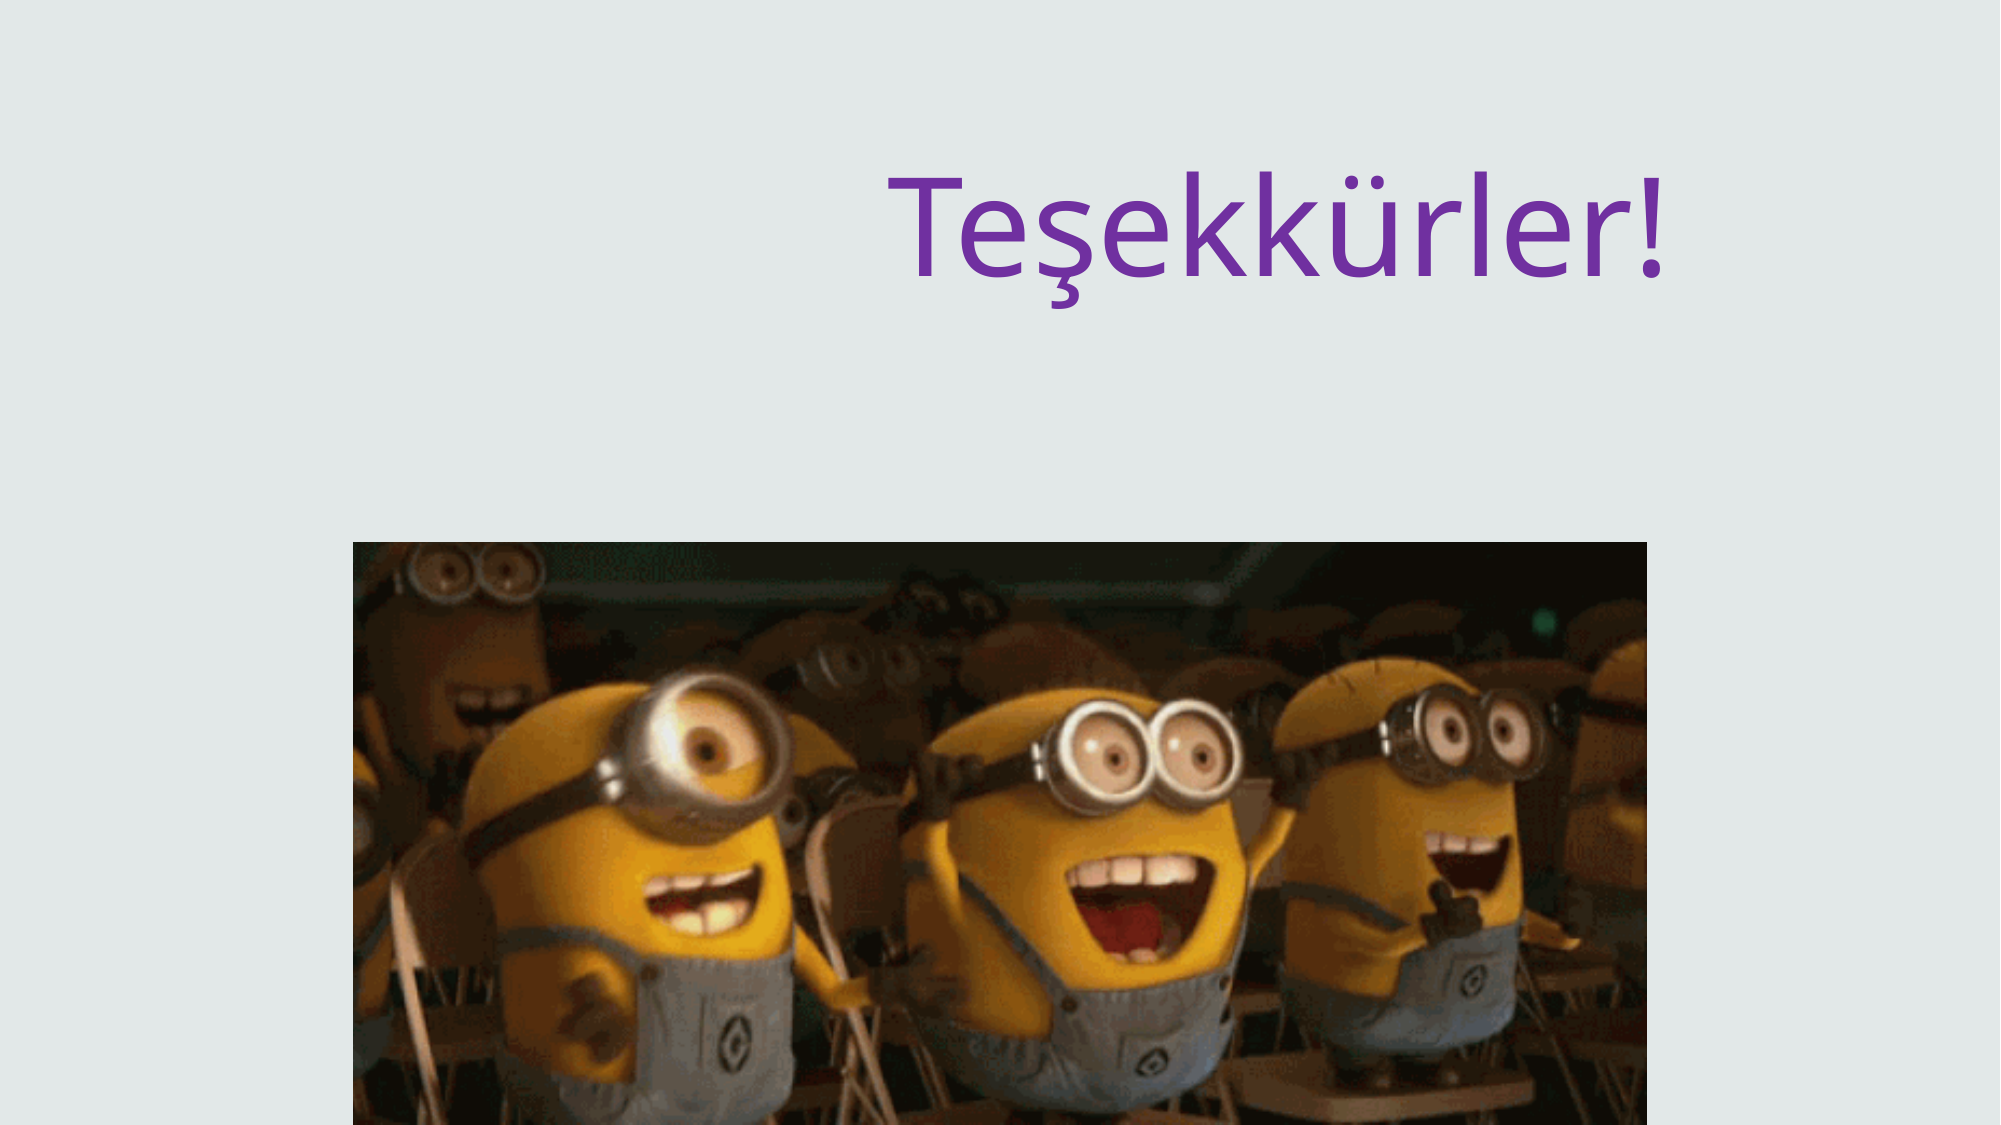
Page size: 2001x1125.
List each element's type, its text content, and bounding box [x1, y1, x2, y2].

text_box Teşekkürler! [873, 132, 2000, 312]
picture [352, 542, 1648, 1125]
